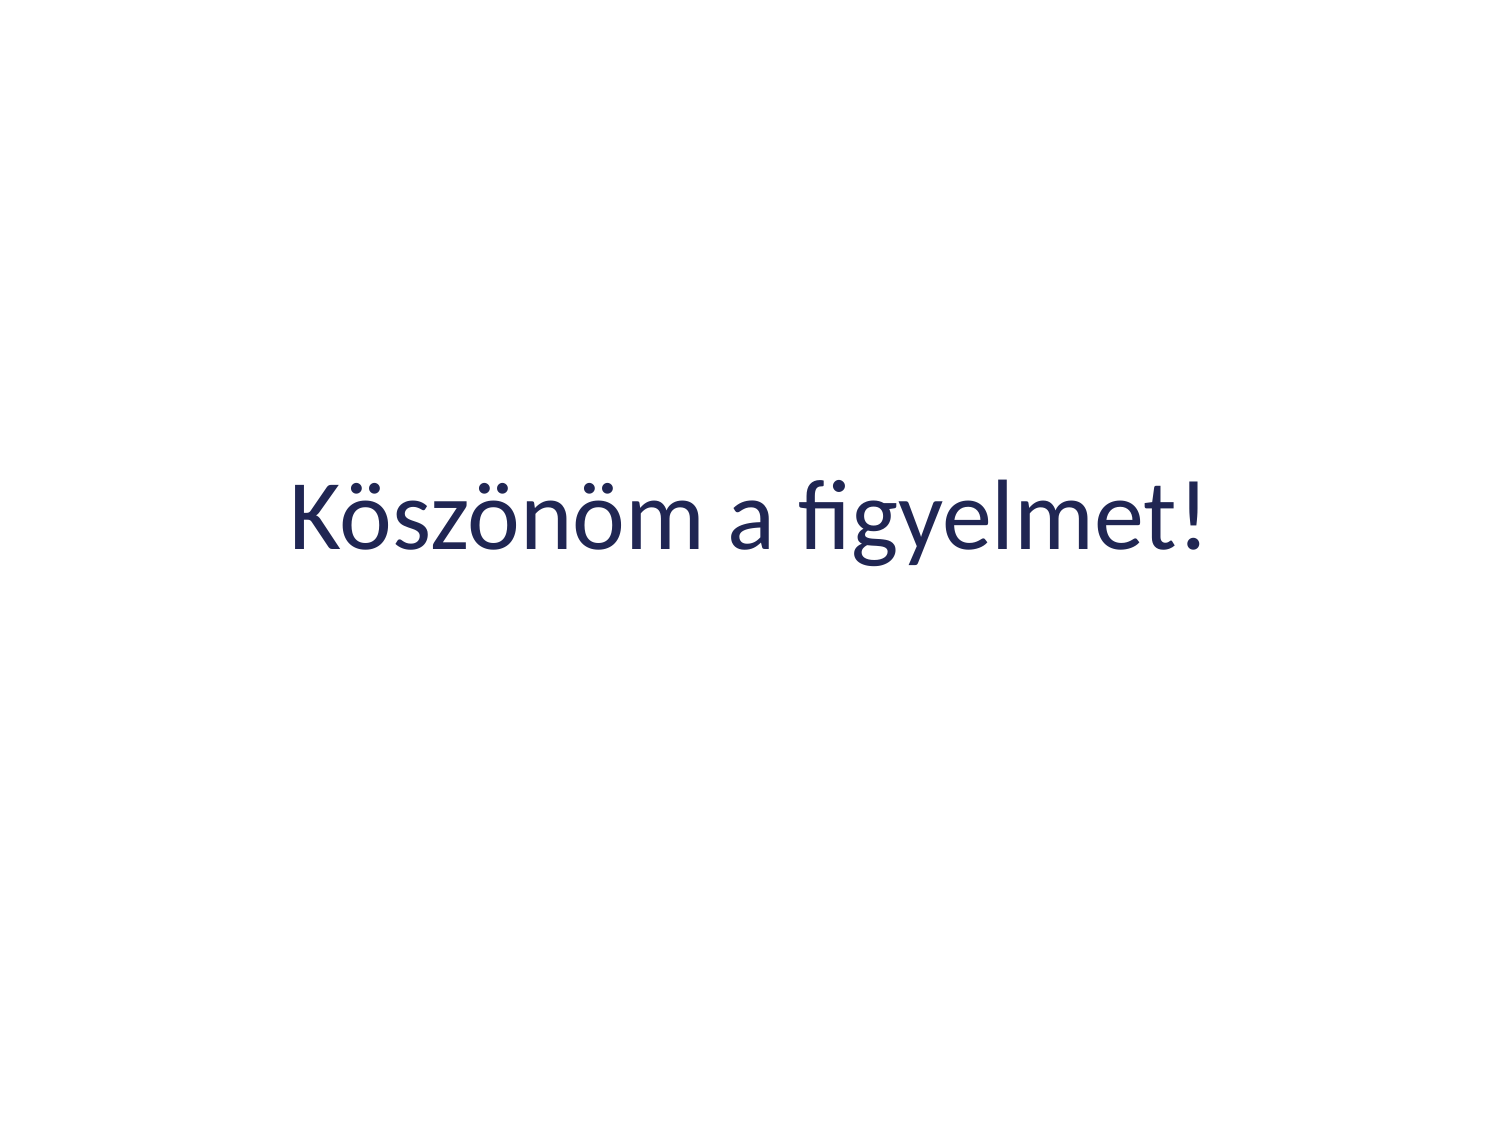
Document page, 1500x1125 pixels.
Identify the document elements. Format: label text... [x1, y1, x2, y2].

text_box Köszönöm a figyelmet! [0, 456, 1500, 558]
